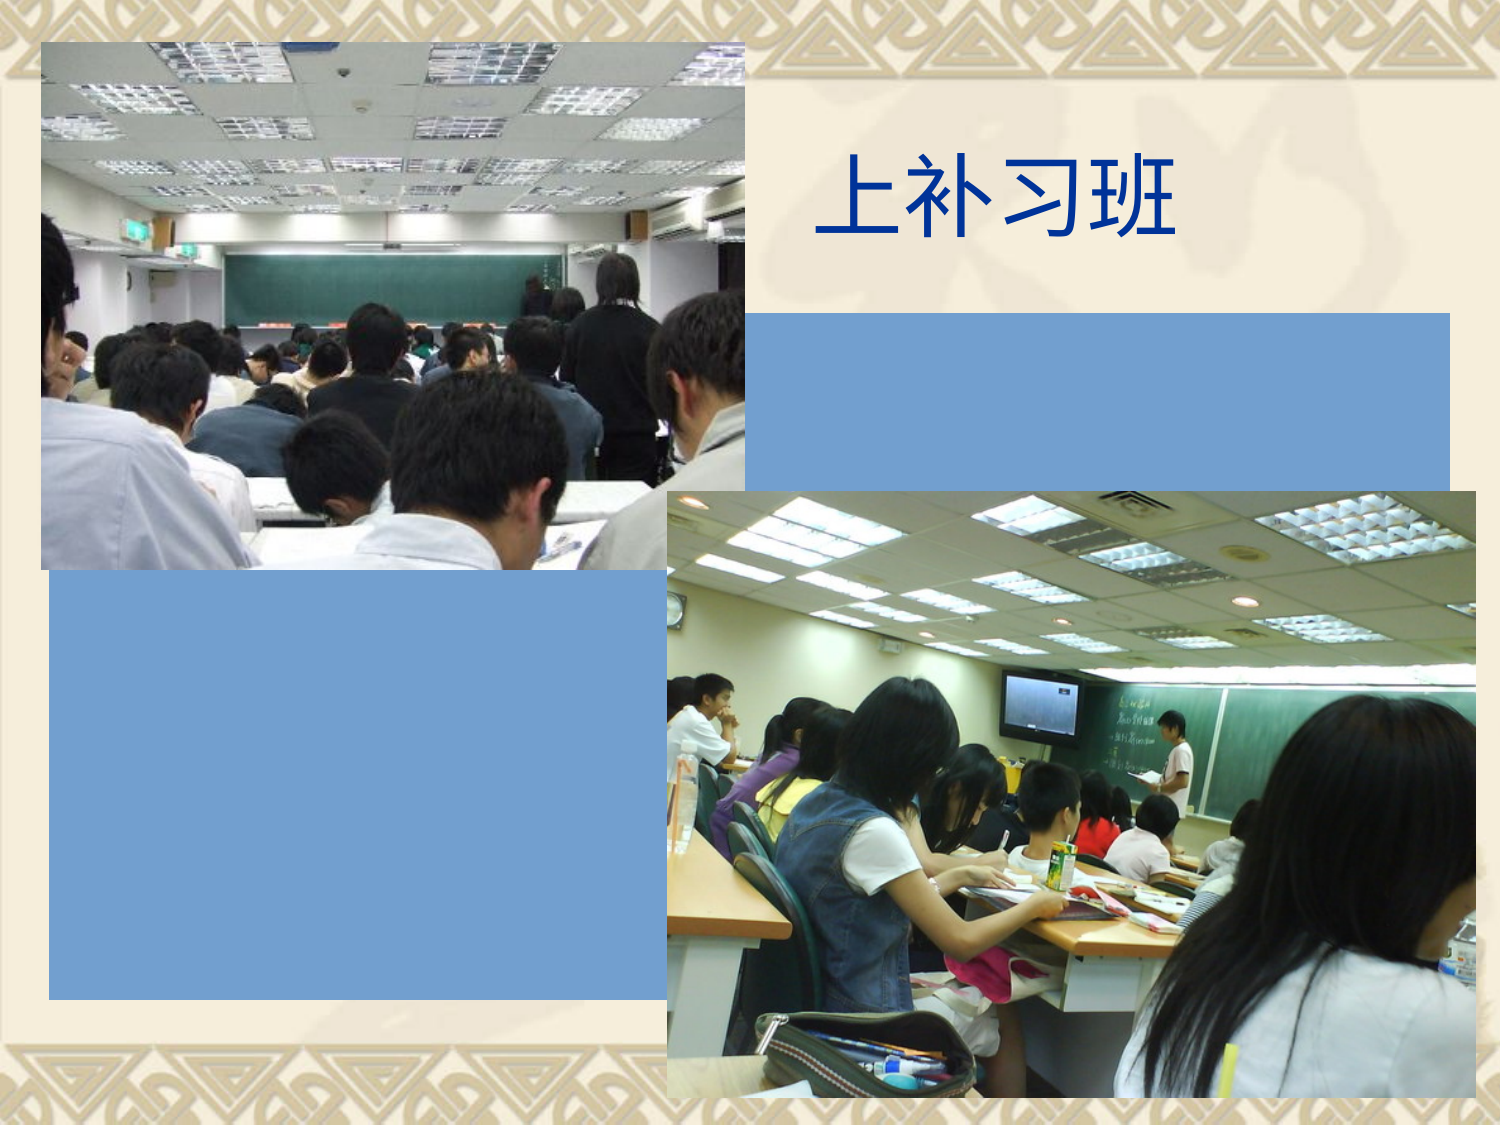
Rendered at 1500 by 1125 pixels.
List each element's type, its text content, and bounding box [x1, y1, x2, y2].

title 上补 上补习班 [750, 99, 1451, 288]
picture [0, 0, 1500, 1125]
